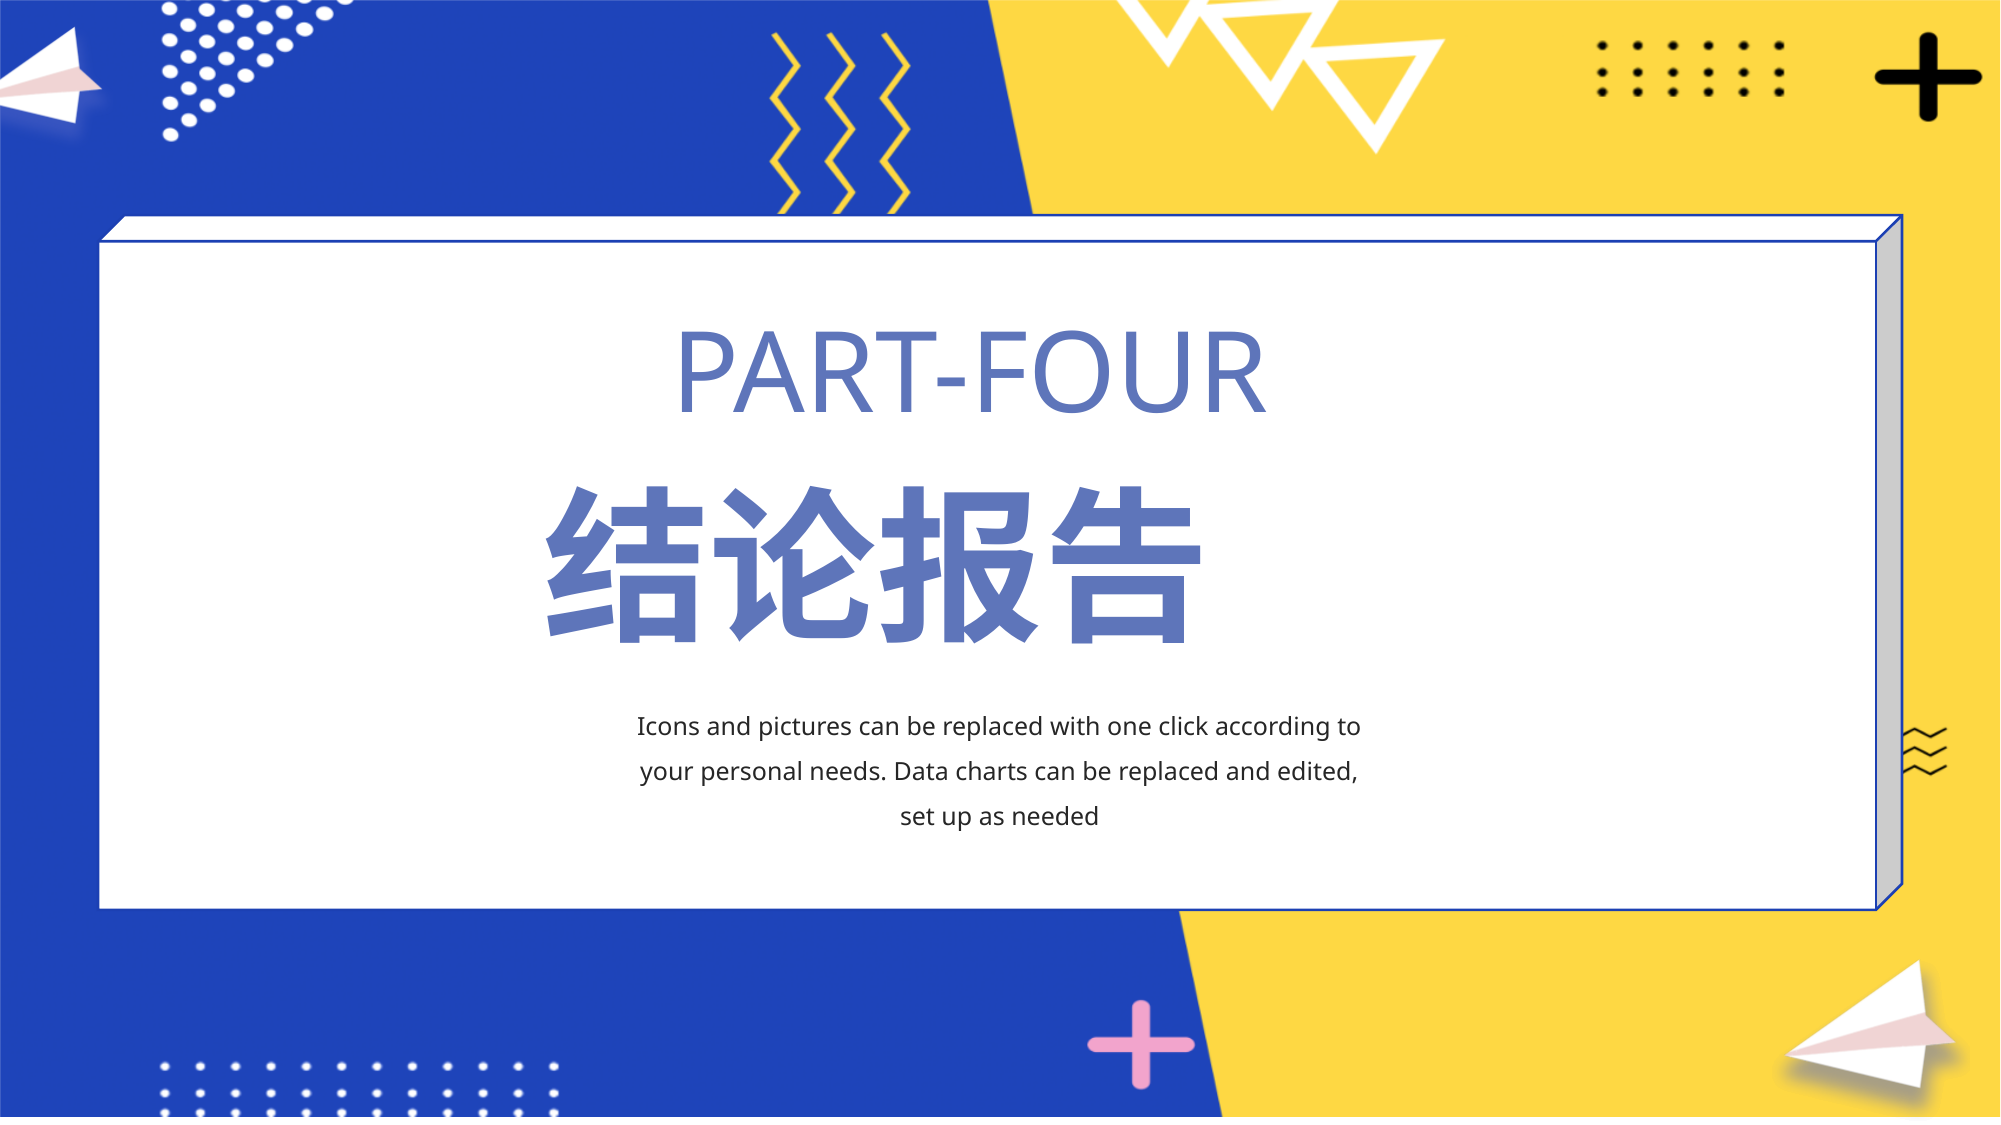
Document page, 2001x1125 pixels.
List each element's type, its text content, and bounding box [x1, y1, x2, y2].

text_box PART-FOUR [671, 300, 1329, 436]
picture [0, 1, 2001, 1125]
text_box 结论报告 [543, 461, 1457, 662]
text_box Icons and pictures can be replaced with one click according to your personal needs. Data charts can be replaced and edited, set up as needed [623, 695, 1377, 831]
